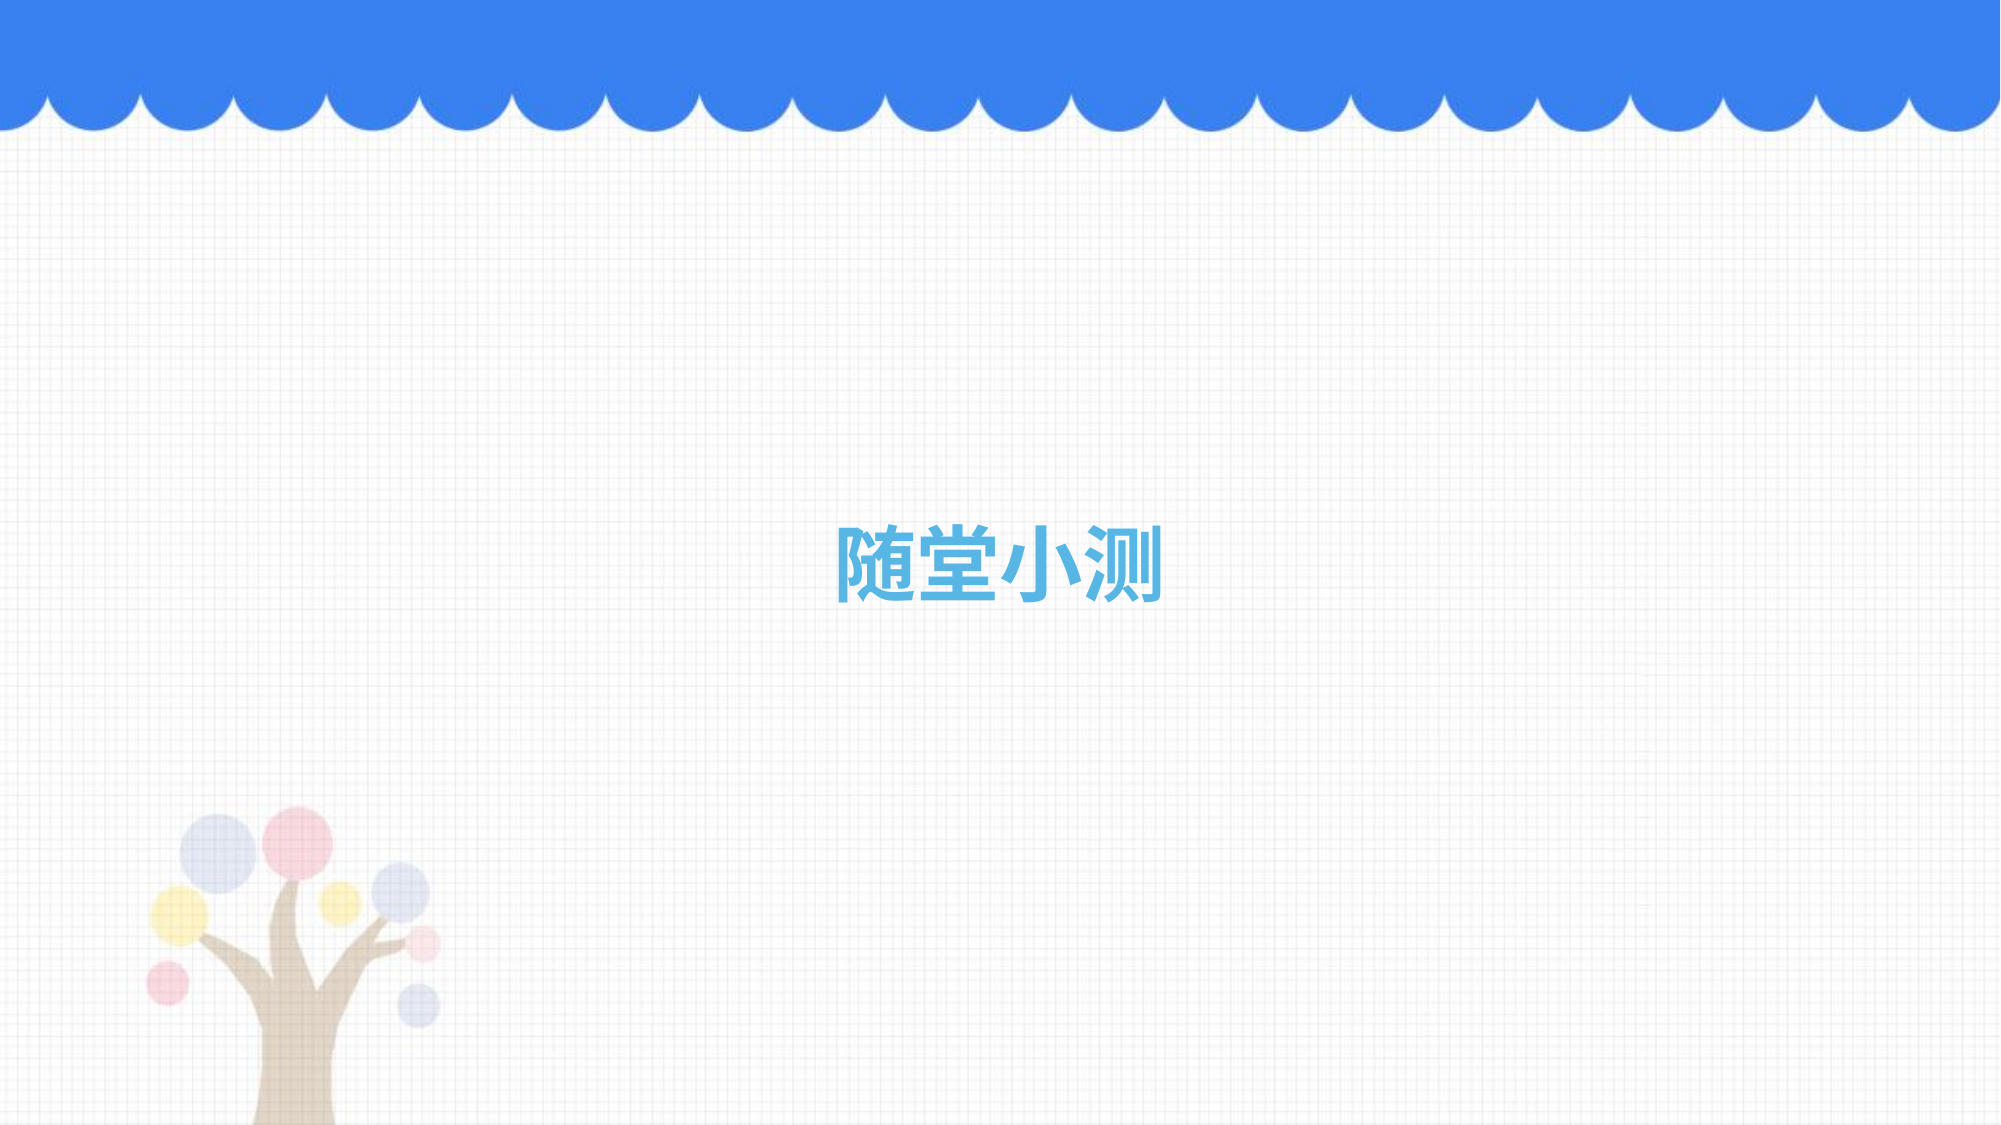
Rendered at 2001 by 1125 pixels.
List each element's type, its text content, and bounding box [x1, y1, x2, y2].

picture [0, 0, 2001, 1125]
text_box 随堂小测 [818, 504, 1182, 620]
